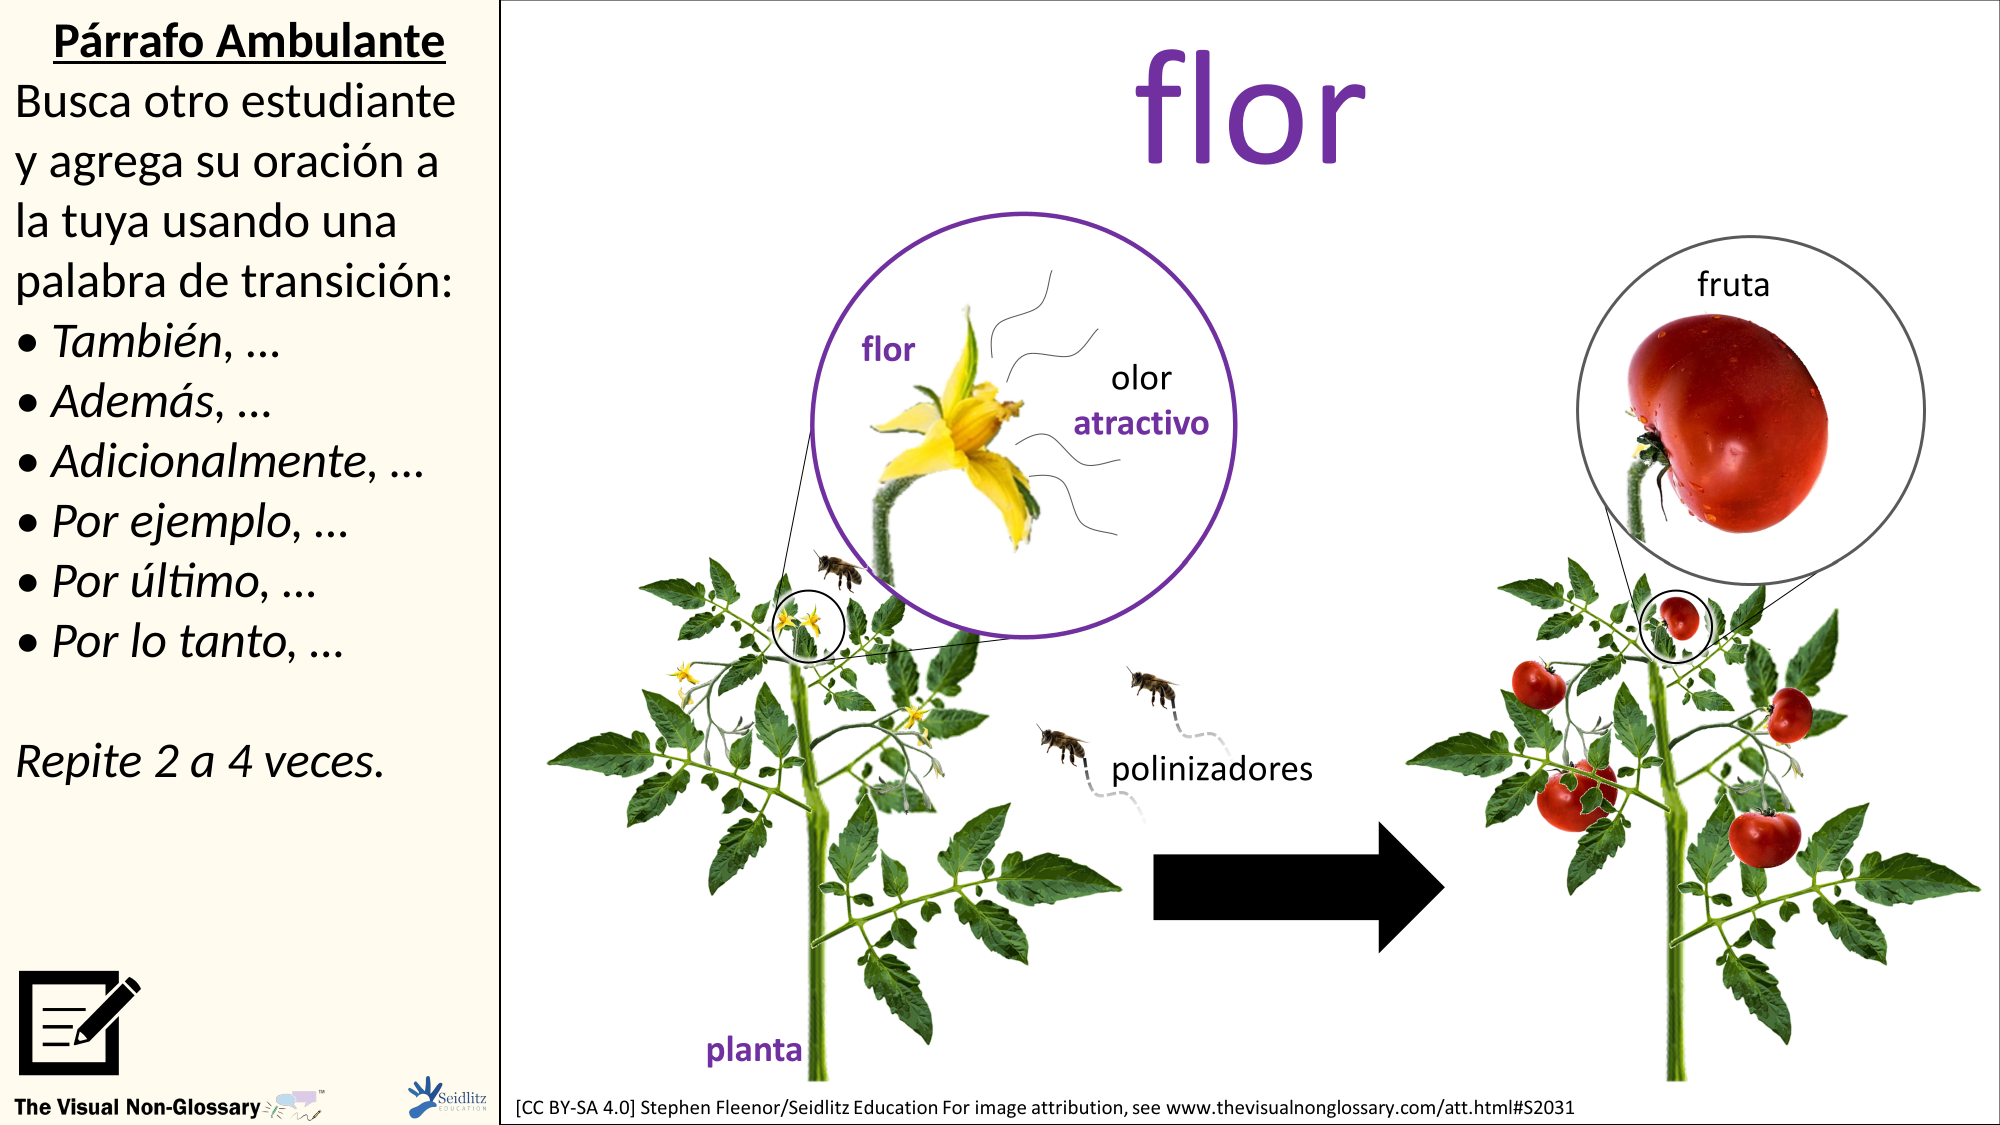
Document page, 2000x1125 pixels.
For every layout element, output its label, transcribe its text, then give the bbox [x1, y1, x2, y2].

text_box Párrafo Ambulante [38, 0, 461, 59]
picture [499, 0, 2000, 1125]
text_box Busca otro estudiante y agrega su oración a la tuya usando una palabra de transición:​ • También, … • Además, … • Adicionalmente, … • Por ejemplo, … • Por último, … • Por lo tanto, … Repite 2 a 4 veces. [0, 59, 494, 795]
picture [403, 1073, 495, 1125]
picture [0, 961, 328, 1125]
